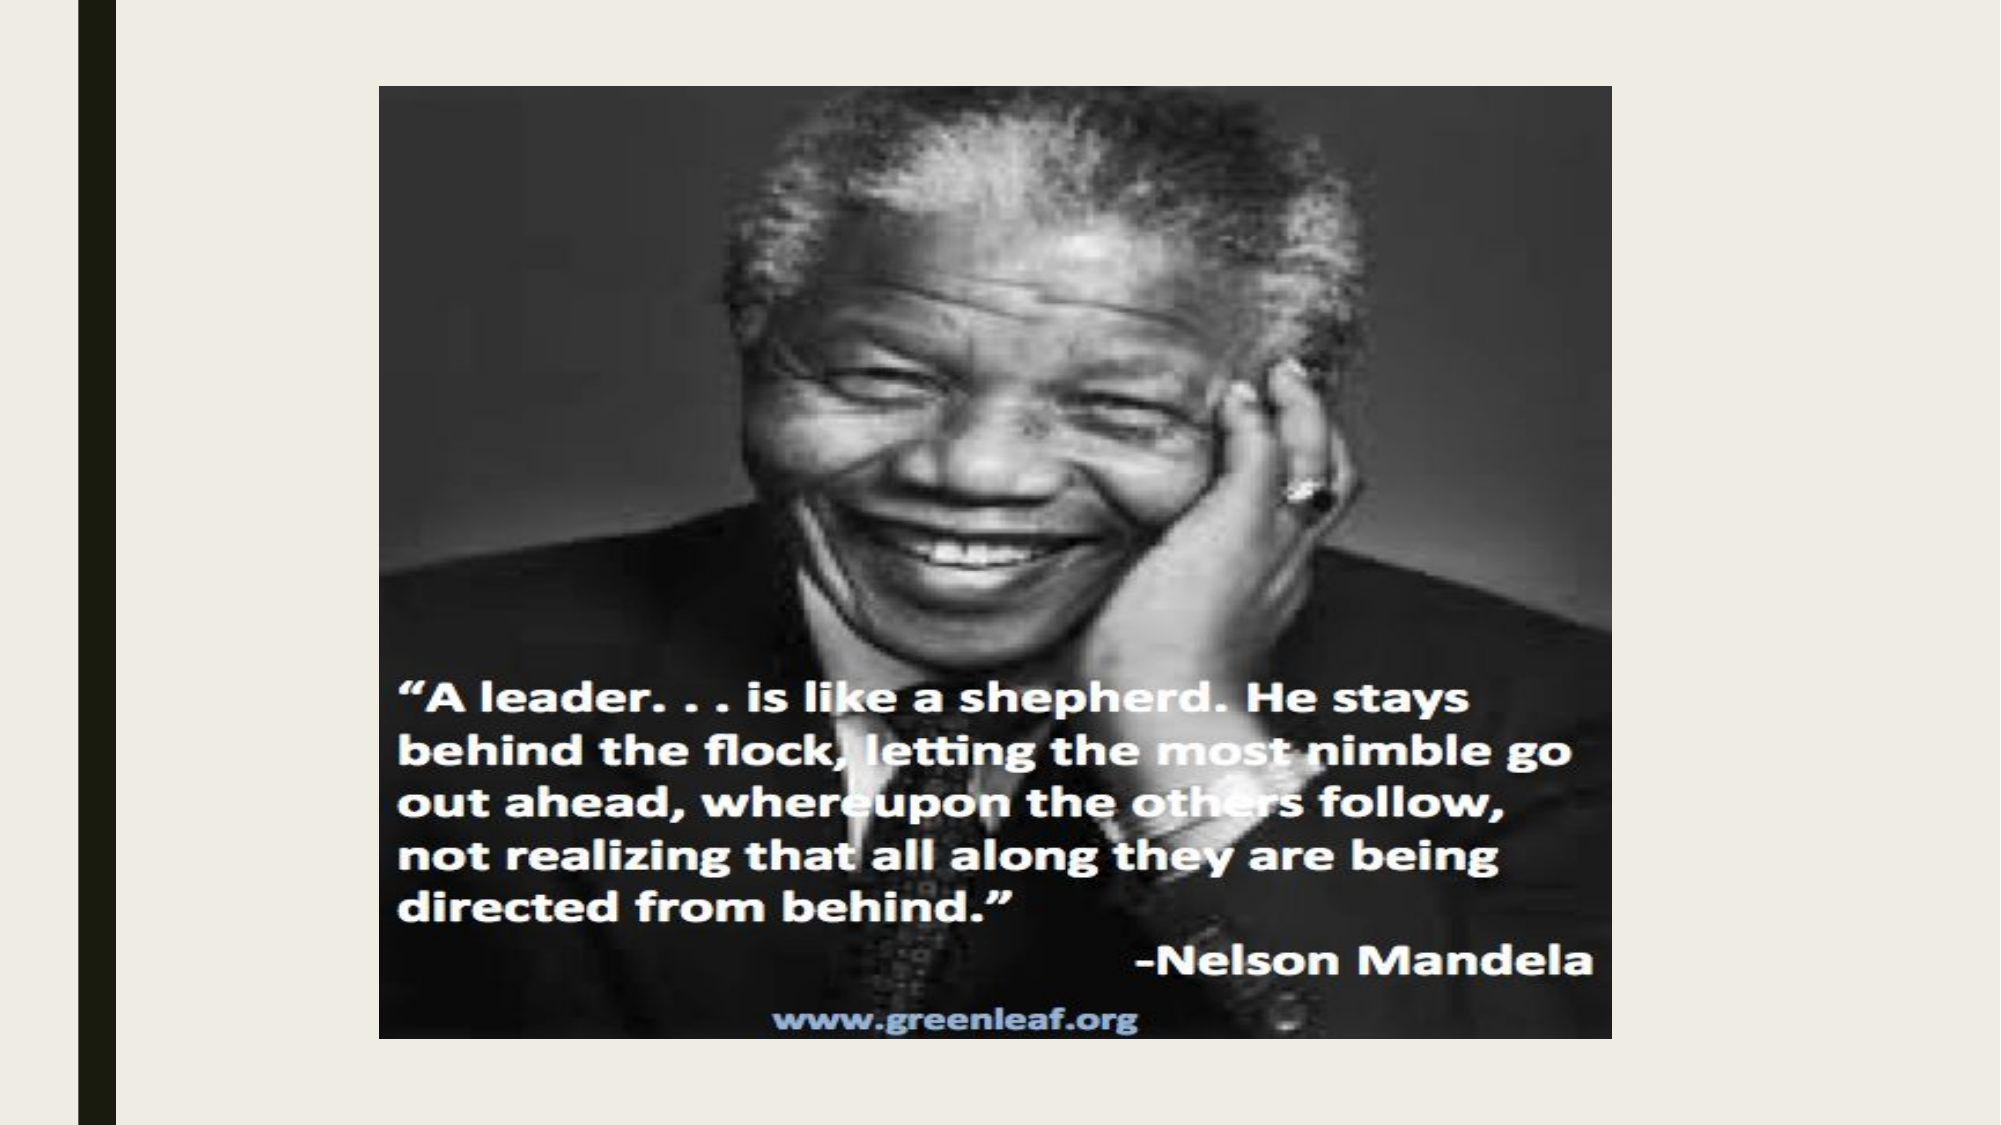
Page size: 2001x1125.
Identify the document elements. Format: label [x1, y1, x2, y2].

picture [379, 86, 1612, 1039]
